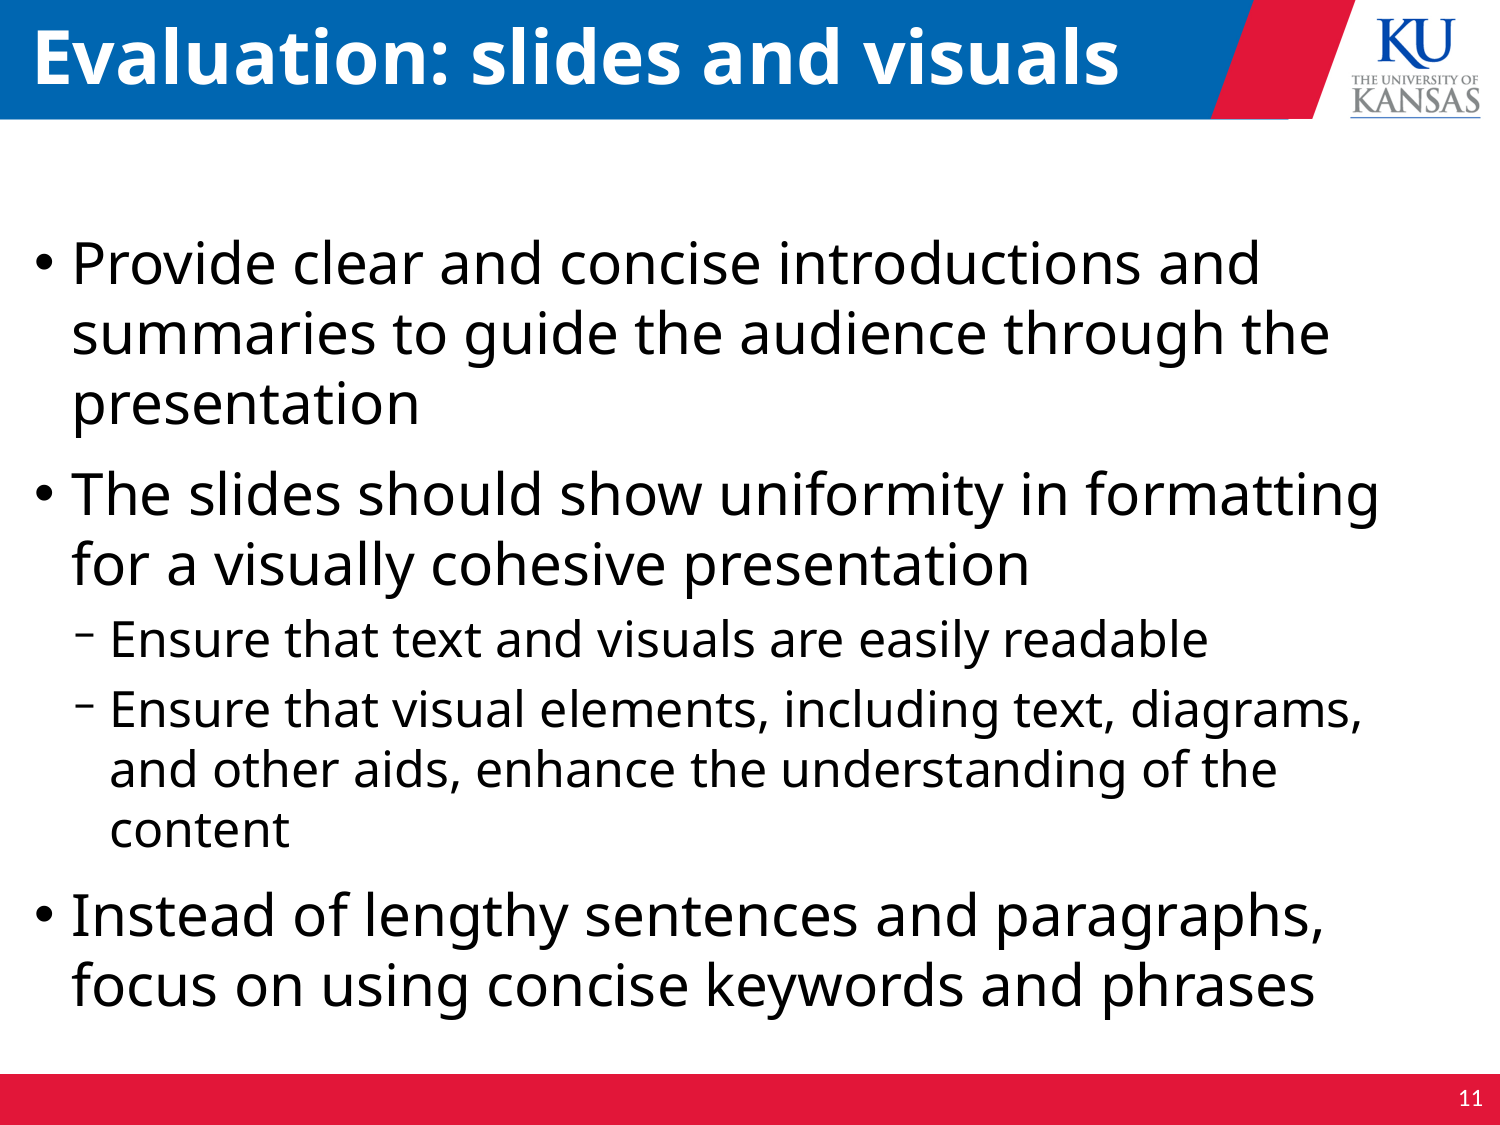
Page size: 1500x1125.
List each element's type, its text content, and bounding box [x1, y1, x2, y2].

title Evaluation: slides and visuals [16, 0, 1208, 121]
slide_number 11 [1160, 1066, 1499, 1125]
list Provide clear and concise introductions and summaries to guide the audience through the presentation The slides should show uniformity in formatting for a visually cohesive presentation Ensure that text and visuals are easily readable Ensure that visual elements, including text, diagrams, and other aids, enhance the understanding of the content Instead of lengthy sentences and paragraphs, focus on using concise keywords and phrases [19, 219, 1420, 1039]
picture [0, 0, 1500, 1125]
